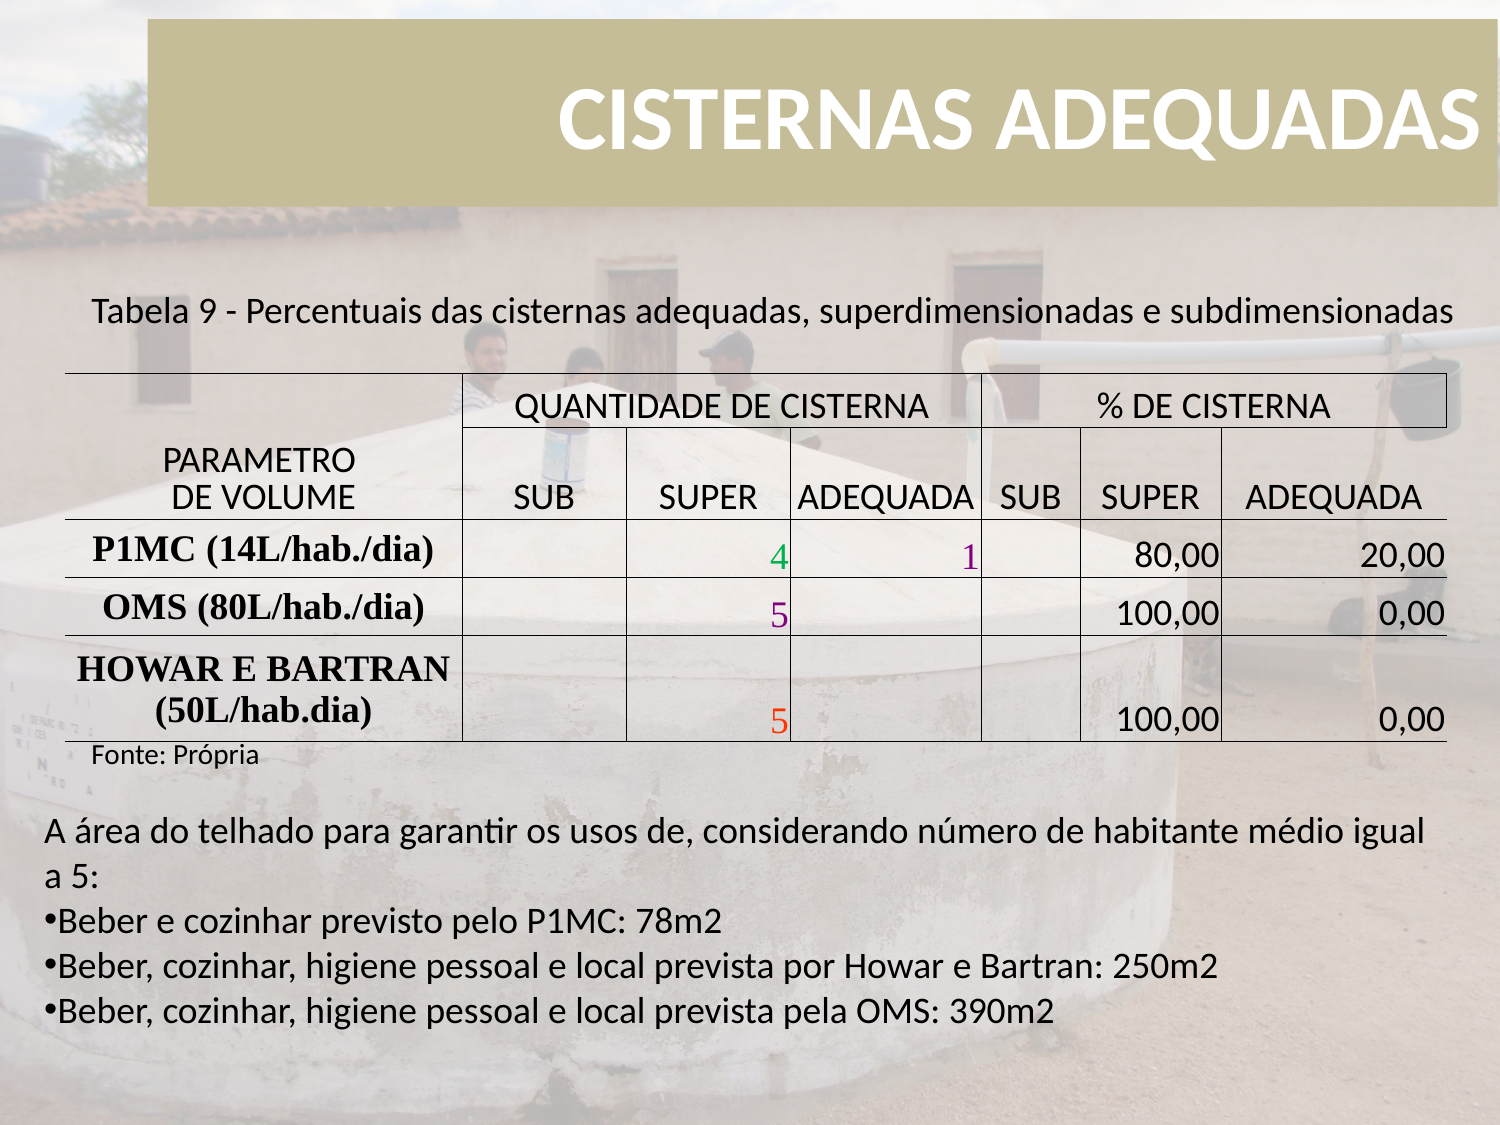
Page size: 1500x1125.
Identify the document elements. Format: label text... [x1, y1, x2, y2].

table_cell 0,00 [1222, 636, 1447, 741]
text_box Fonte: Própria [76, 742, 479, 778]
table_cell SUPER [1081, 428, 1221, 519]
table_cell 100,00 [1081, 636, 1221, 741]
table_cell SUB [463, 428, 626, 519]
table_cell [463, 520, 626, 577]
table_cell [982, 636, 1080, 741]
text_box A área do telhado para garantir os usos de, considerando número de habitante médio igual a 5: Beber e cozinhar previsto pelo P1MC: 78m2 Beber, cozinhar, higiene pessoal e local prevista por Howar e Bartran: 250m2 Beber, cozinhar, higiene pessoal e local prevista pela OMS: 390m2 [29, 798, 1459, 1039]
table_cell [463, 636, 626, 741]
table_cell 0,00 [1222, 578, 1447, 635]
table_cell HOWAR E BARTRAN (50L/hab.dia) [65, 636, 462, 741]
table_cell [791, 578, 981, 635]
table_header QUANTIDADE DE CISTERNA [463, 374, 981, 427]
table_cell [791, 636, 981, 741]
title CISTERNAS ADEQUADAS [147, 19, 1498, 207]
table_cell 80,00 [1081, 520, 1221, 577]
table_cell 4 [627, 520, 790, 577]
table_cell ADEQUADA [791, 428, 981, 519]
table_cell 5 [627, 636, 790, 741]
table_header % DE CISTERNA [982, 374, 1446, 427]
table_cell SUPER [627, 428, 790, 519]
text_box Tabela 9 - Percentuais das cisternas adequadas, superdimensionadas e subdimensionadas [76, 278, 1500, 339]
table_cell OMS (80L/hab./dia) [65, 578, 462, 635]
table_cell SUB [982, 428, 1080, 519]
table_cell 5 [627, 578, 790, 635]
table_cell ADEQUADA [1222, 428, 1447, 519]
table_cell 20,00 [1222, 520, 1447, 577]
table_cell 100,00 [1081, 578, 1221, 635]
table_header PARAMETRO DE VOLUME [65, 374, 462, 519]
table_cell [463, 578, 626, 635]
table_cell 1 [791, 520, 981, 577]
table_cell P1MC (14L/hab./dia) [65, 520, 462, 577]
table_cell [0, 0, 1500, 1125]
table_cell [982, 520, 1080, 577]
table_cell [982, 578, 1080, 635]
